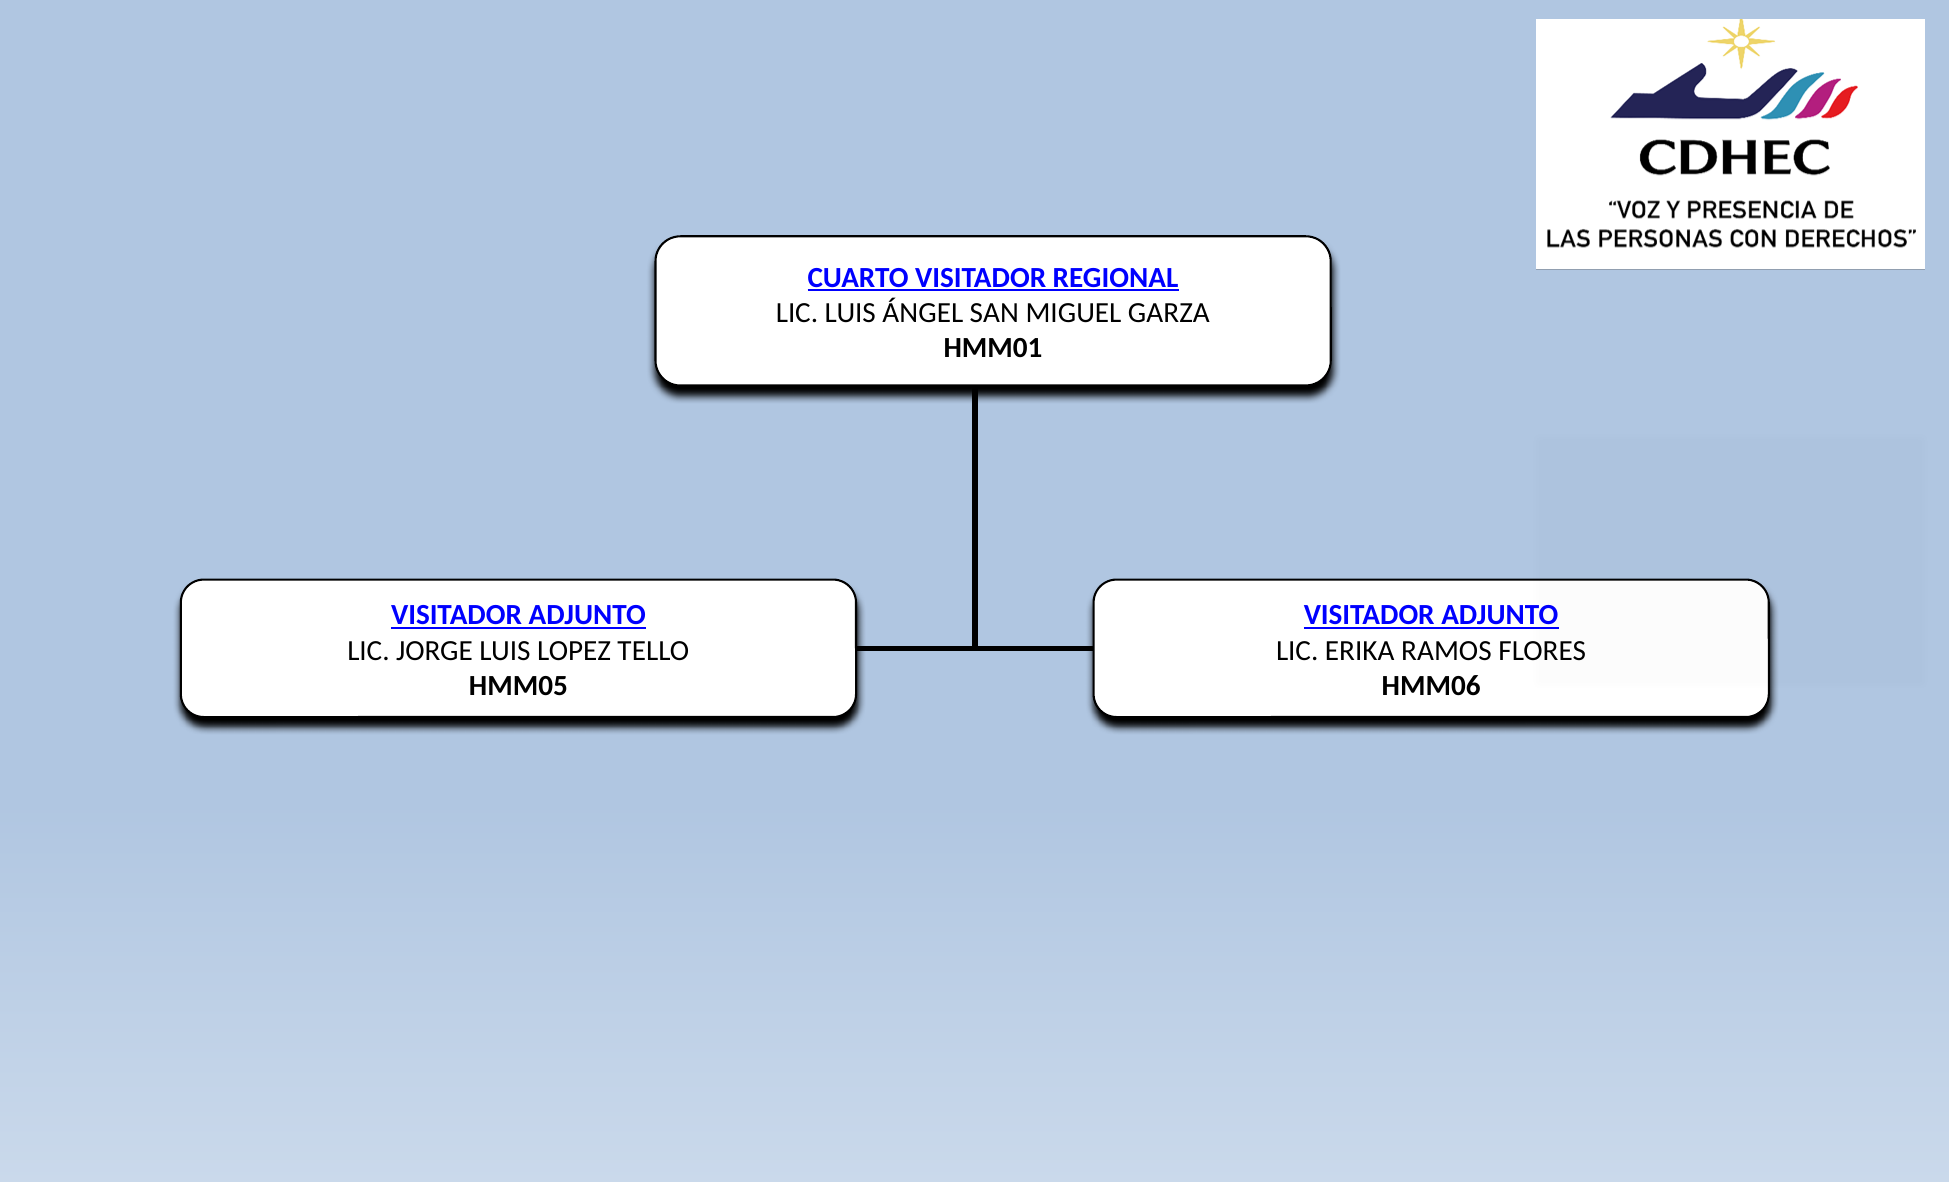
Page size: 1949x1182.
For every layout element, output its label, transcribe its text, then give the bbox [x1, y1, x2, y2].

picture [1526, 19, 1935, 696]
text_box CUARTO VISITADOR REGIONAL LIC. LUIS ÁNGEL SAN MIGUEL GARZA HMM01 [655, 236, 1331, 386]
text_box VISITADOR ADJUNTO LIC. ERIKA RAMOS FLORES HMM06 [1093, 579, 1767, 718]
text_box VISITADOR ADJUNTO LIC. JORGE LUIS LOPEZ TELLO HMM05 [180, 579, 857, 718]
